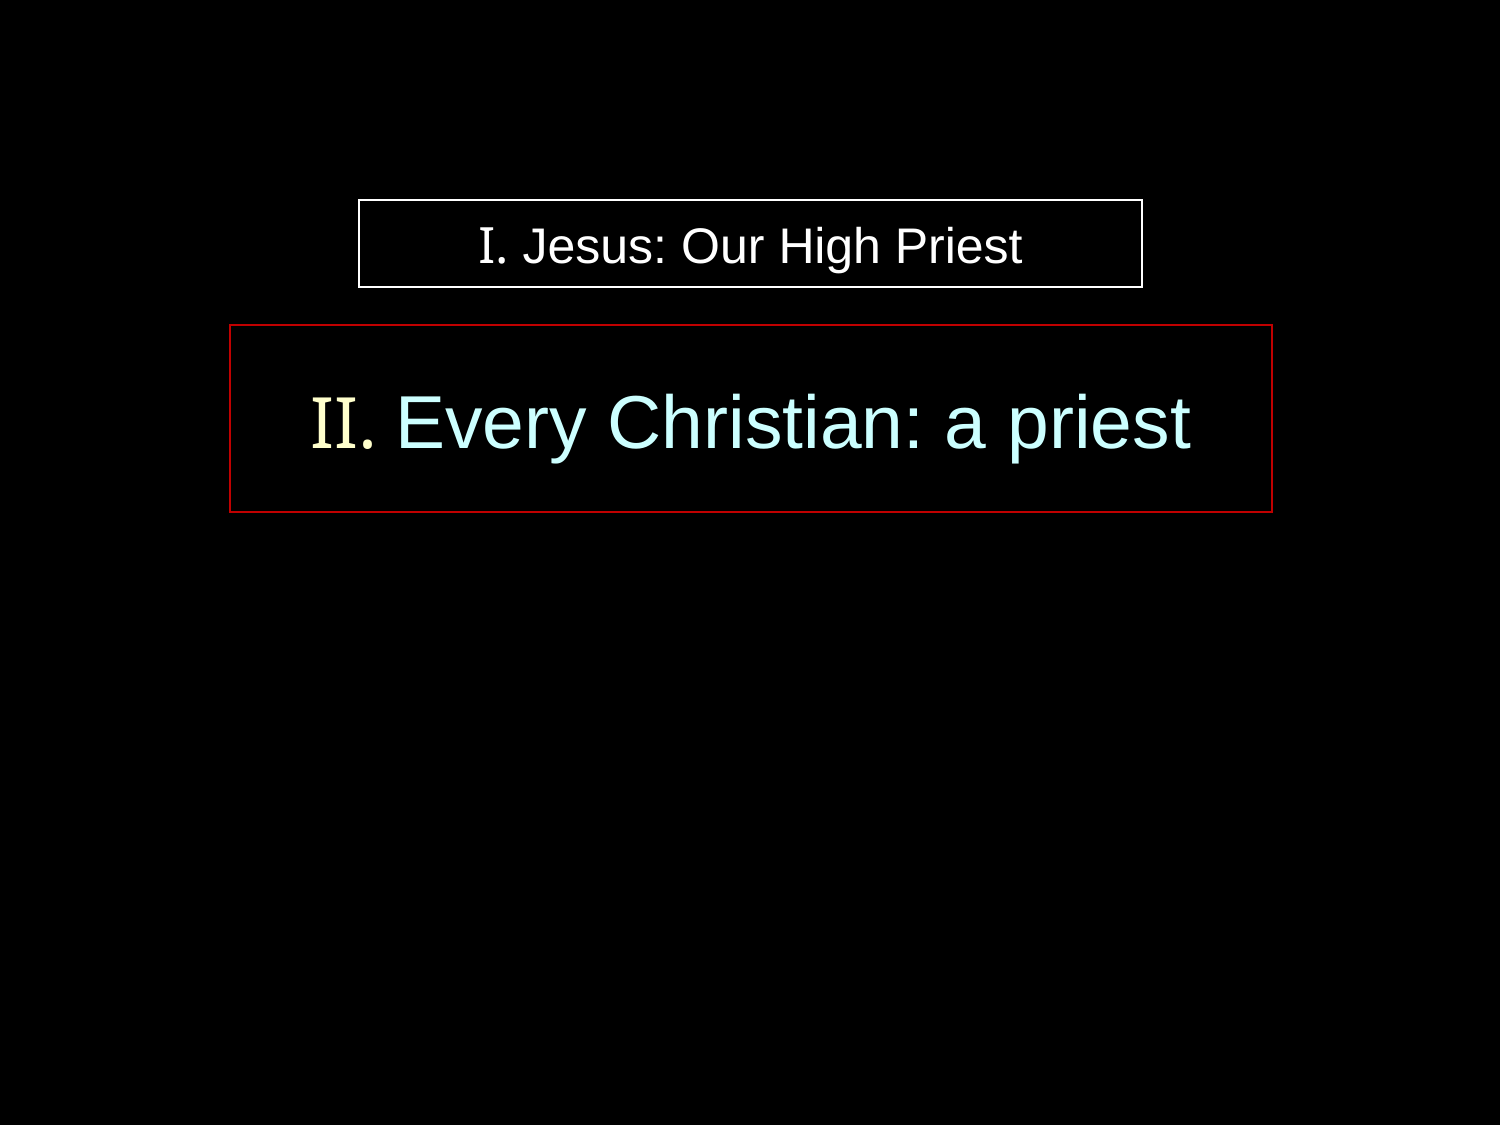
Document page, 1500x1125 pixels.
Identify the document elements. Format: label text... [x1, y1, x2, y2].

text_box II. Every Christian: a priest [229, 324, 1273, 513]
text_box I. Jesus: Our High Priest [358, 199, 1143, 288]
